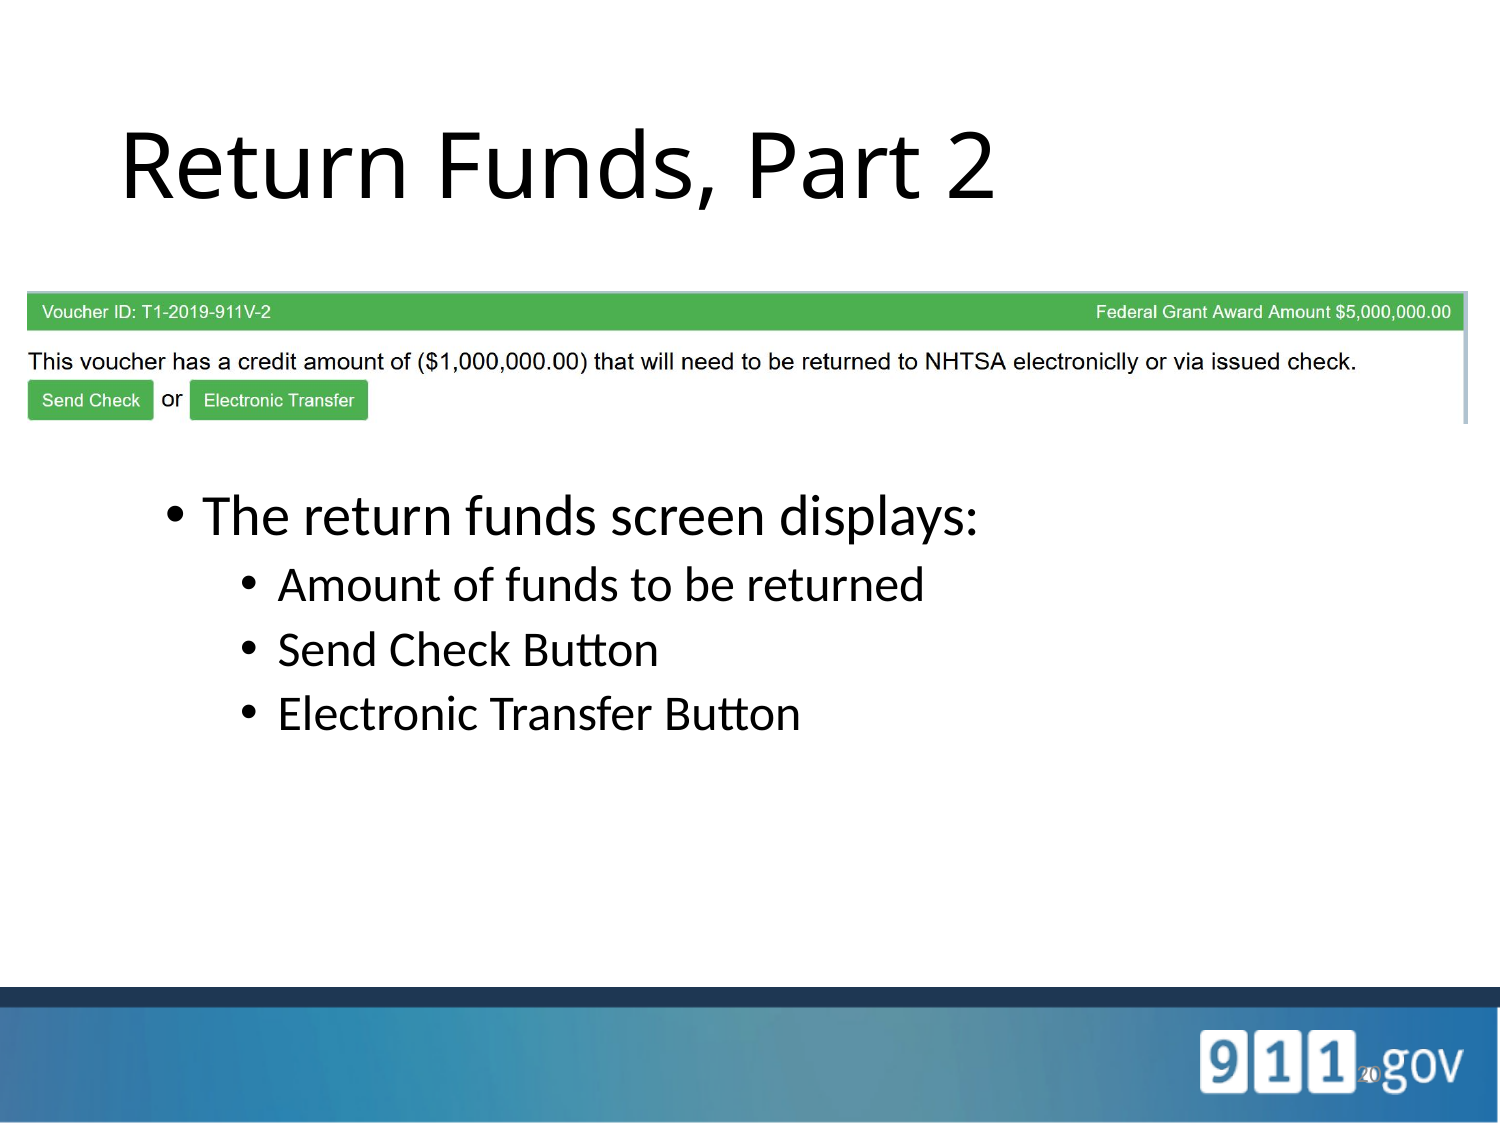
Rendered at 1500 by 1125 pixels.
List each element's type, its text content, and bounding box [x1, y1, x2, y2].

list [27, 291, 1468, 424]
picture [0, 987, 1500, 1125]
list The return funds screen displays: Amount of funds to be returned Send Check Button Electronic Transfer Button [150, 477, 1397, 1014]
title Return Funds, Part 2 [103, 59, 1397, 278]
slide_number 20 [1059, 1042, 1397, 1103]
